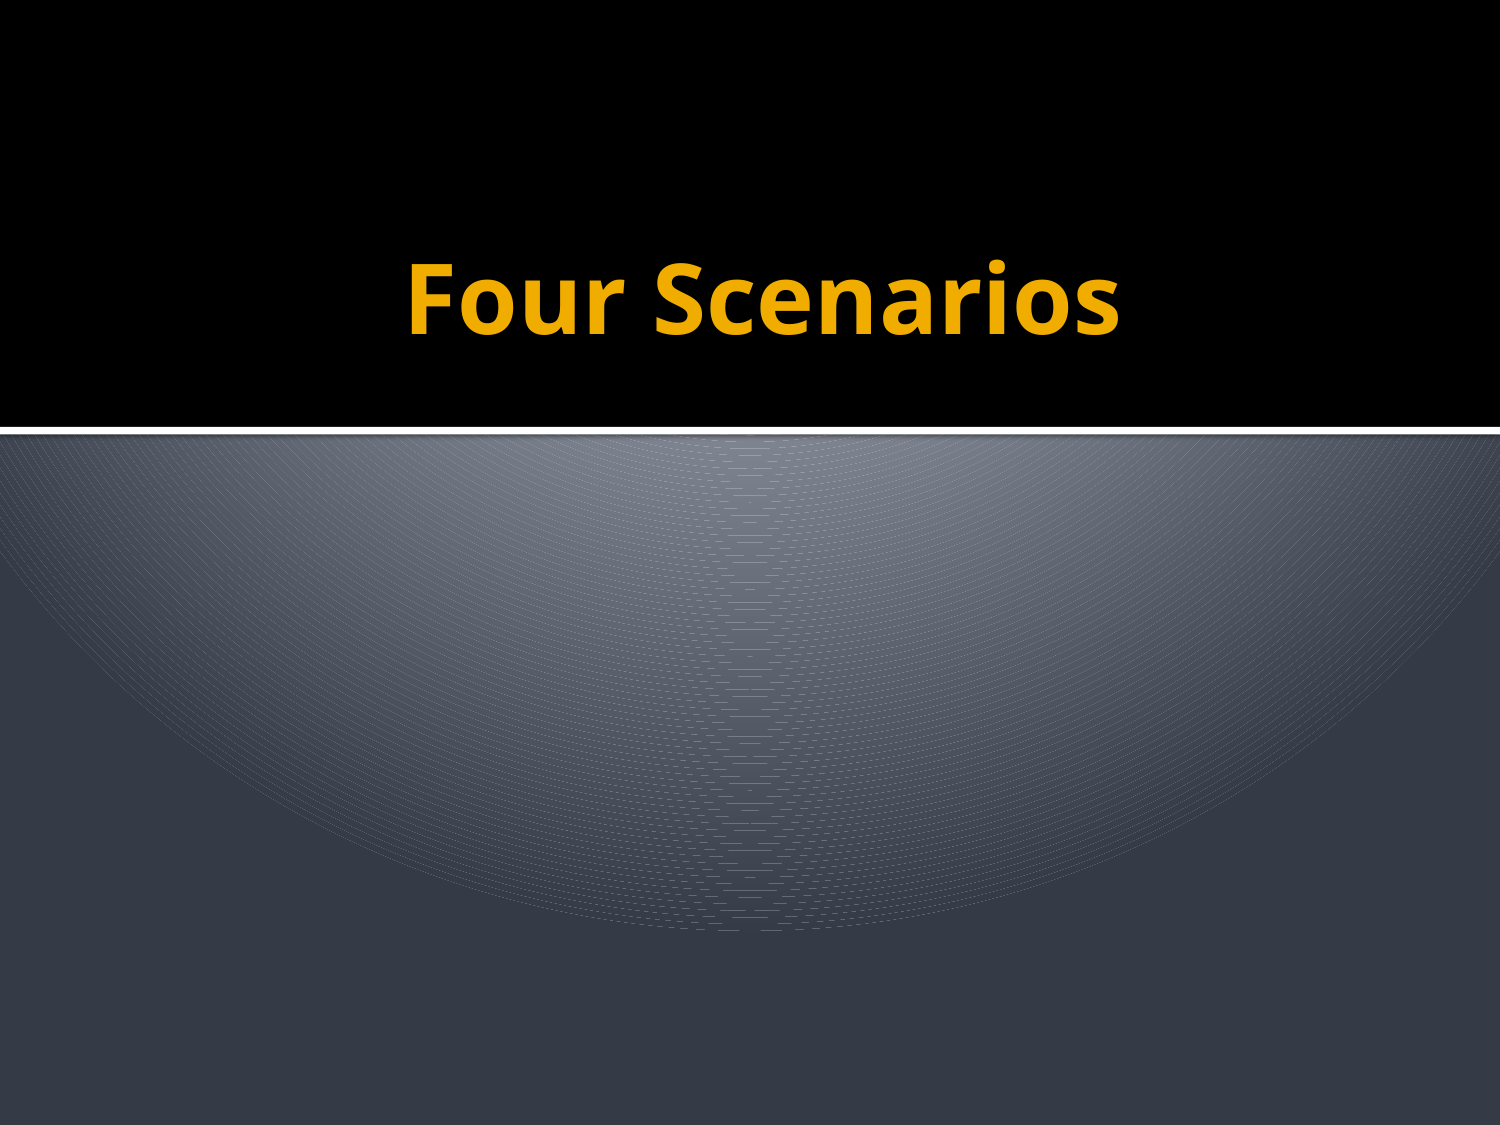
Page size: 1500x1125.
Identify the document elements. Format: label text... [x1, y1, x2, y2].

title Four Scenarios [106, 141, 1421, 354]
